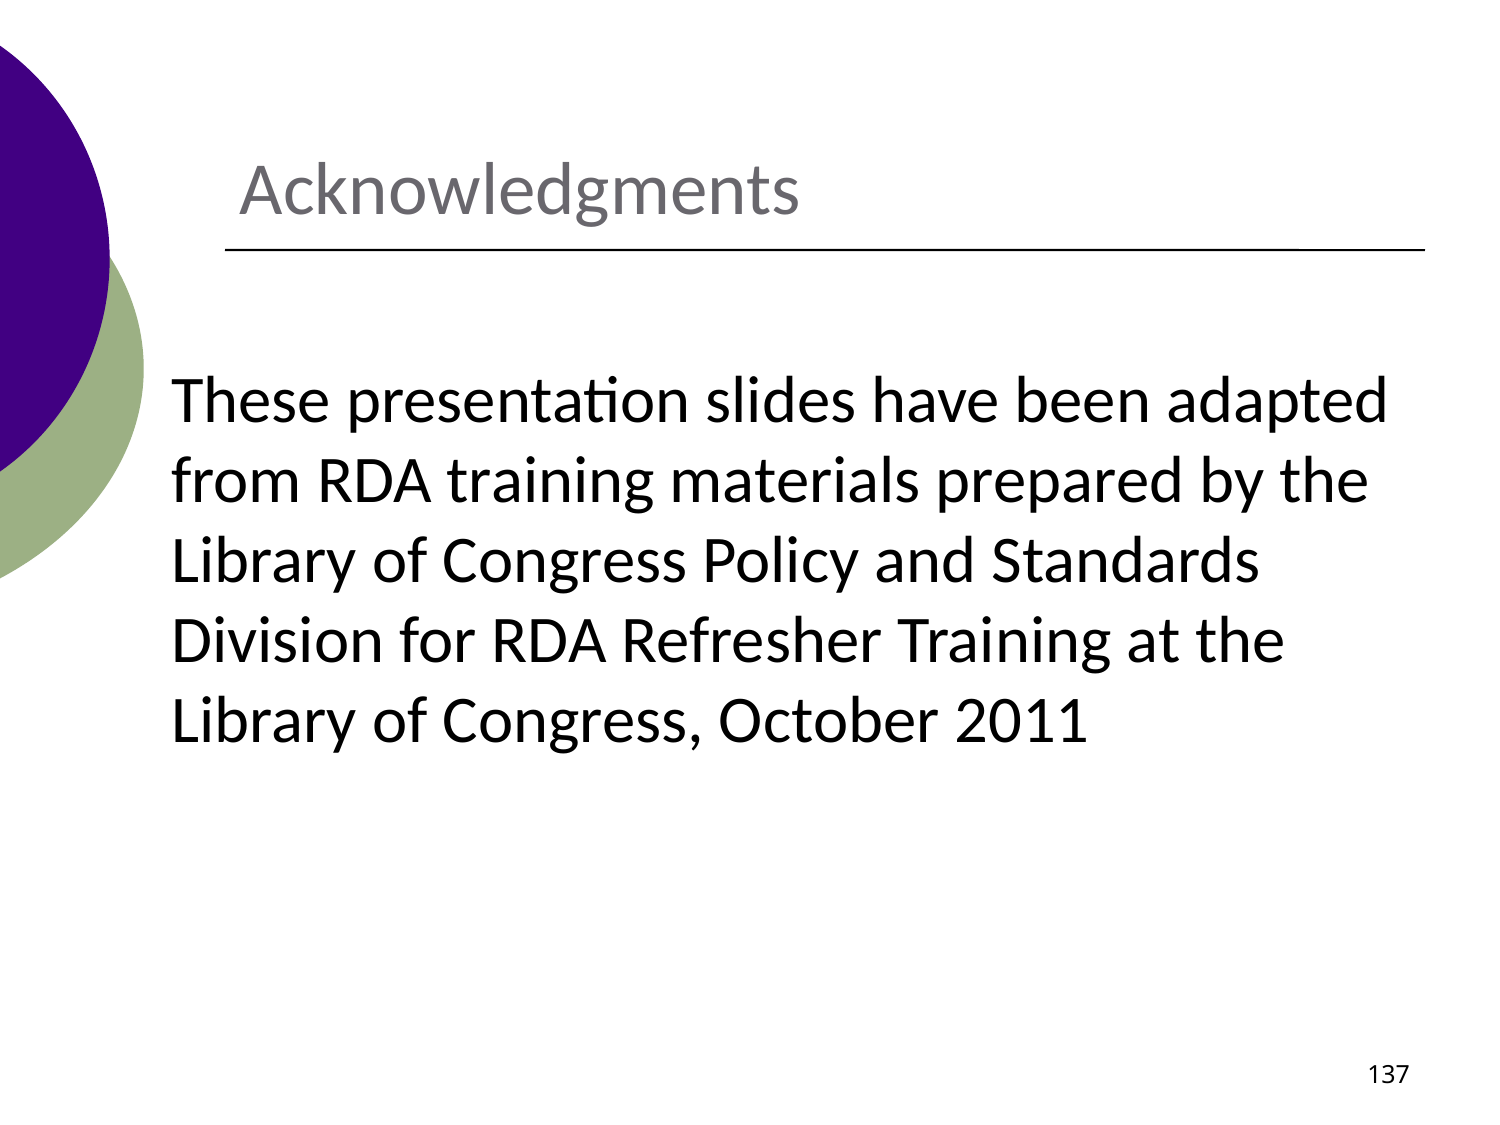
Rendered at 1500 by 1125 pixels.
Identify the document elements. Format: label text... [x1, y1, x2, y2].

list These presentation slides have been adapted from RDA training materials prepared by the Library of Congress Policy and Standards Division for RDA Refresher Training at the Library of Congress, October 2011 [99, 262, 1450, 1005]
slide_number 137 [1074, 1024, 1426, 1101]
title Acknowledgments [224, 49, 1425, 237]
